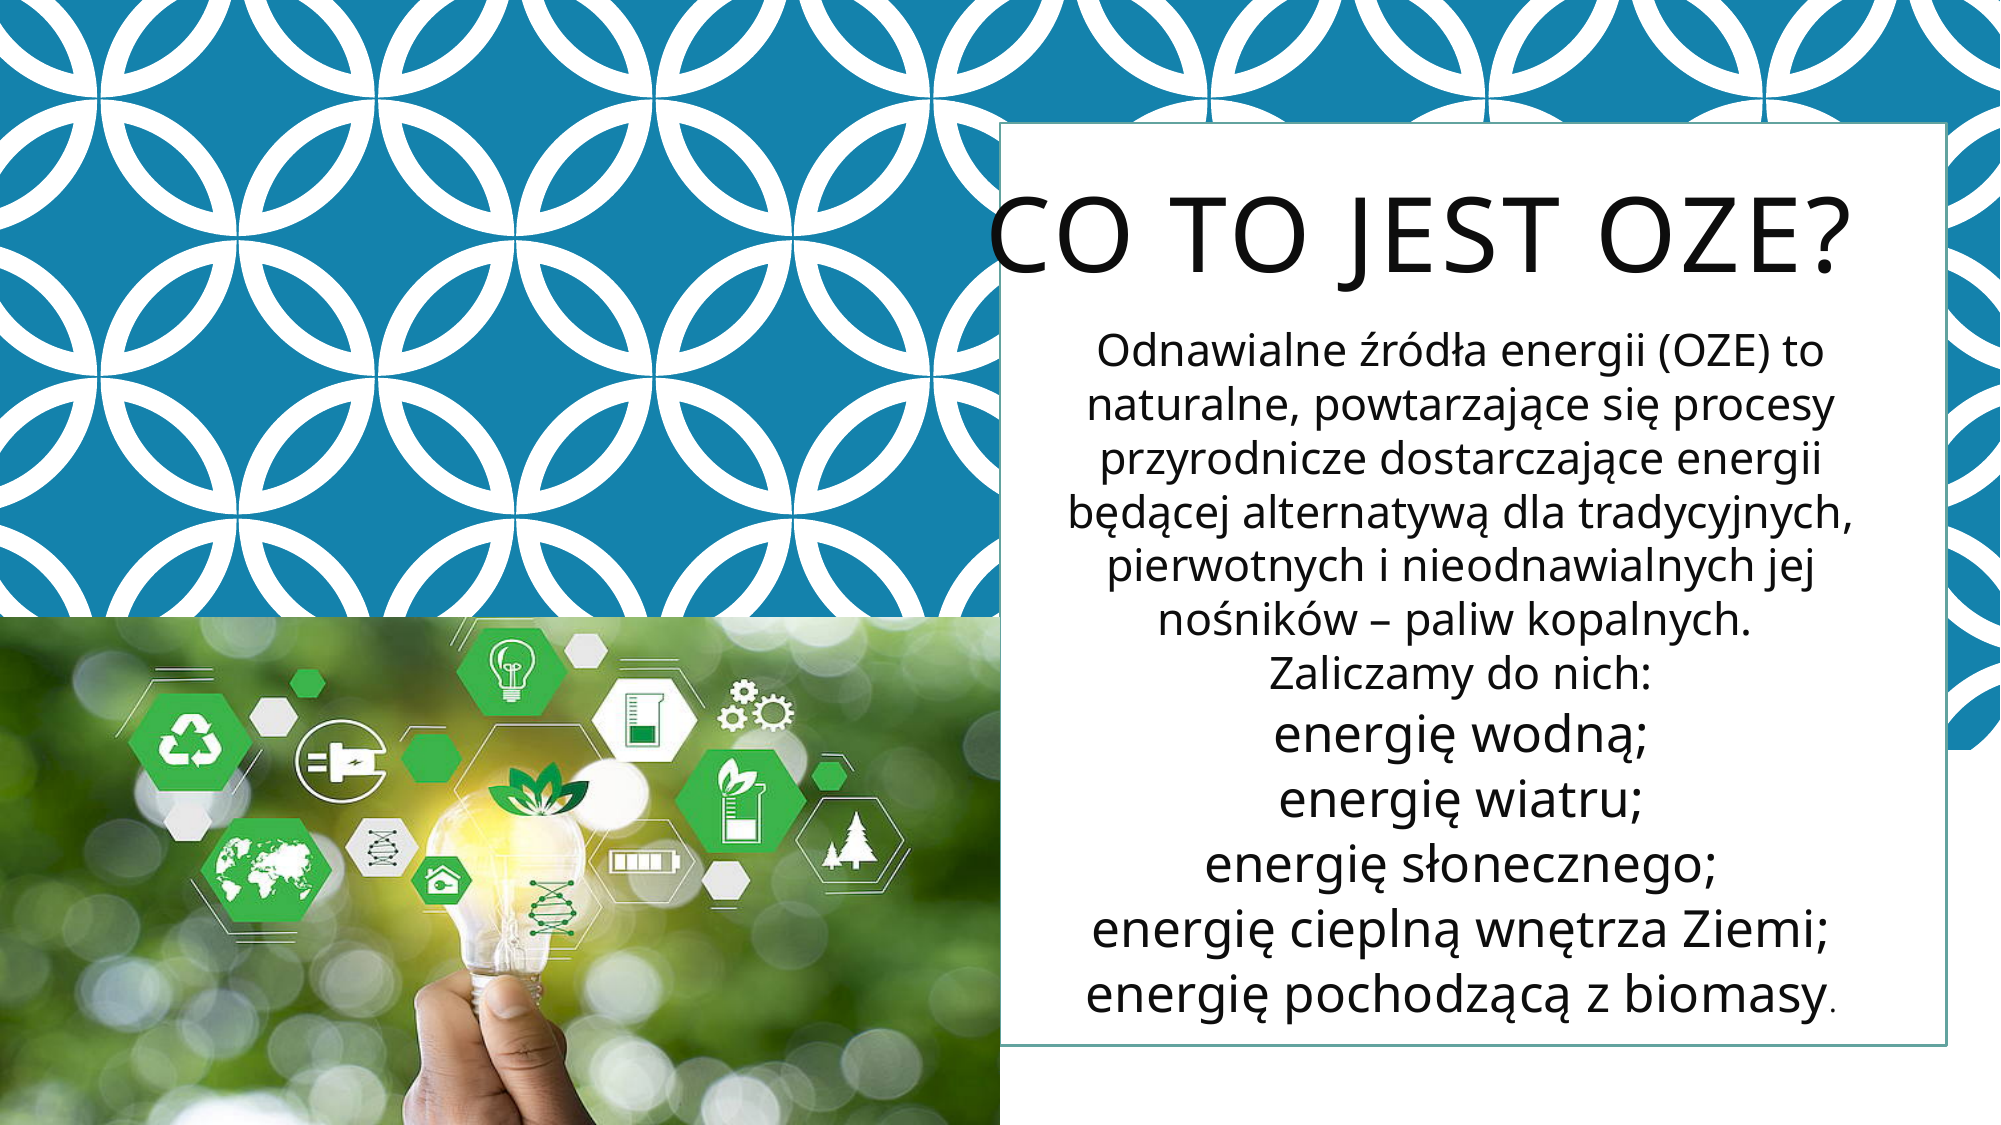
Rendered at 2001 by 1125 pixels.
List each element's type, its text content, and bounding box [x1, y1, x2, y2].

text_box [999, 363, 1948, 1047]
title Co to jest OZE? [781, 122, 2000, 363]
picture [0, 617, 1001, 1125]
subtitle Odnawialne źródła energii (OZE) to naturalne, powtarzające się procesy przyrodnicze dostarczające energii będącej alternatywą dla tradycyjnych, pierwotnych i nieodnawialnych jej nośników – paliw kopalnych. Zaliczamy do nich: energię wodną; energię wiatru; energię słonecznego; energię cieplną wnętrza Ziemi; energię pochodzącą z biomasy. [1022, 314, 1900, 1046]
